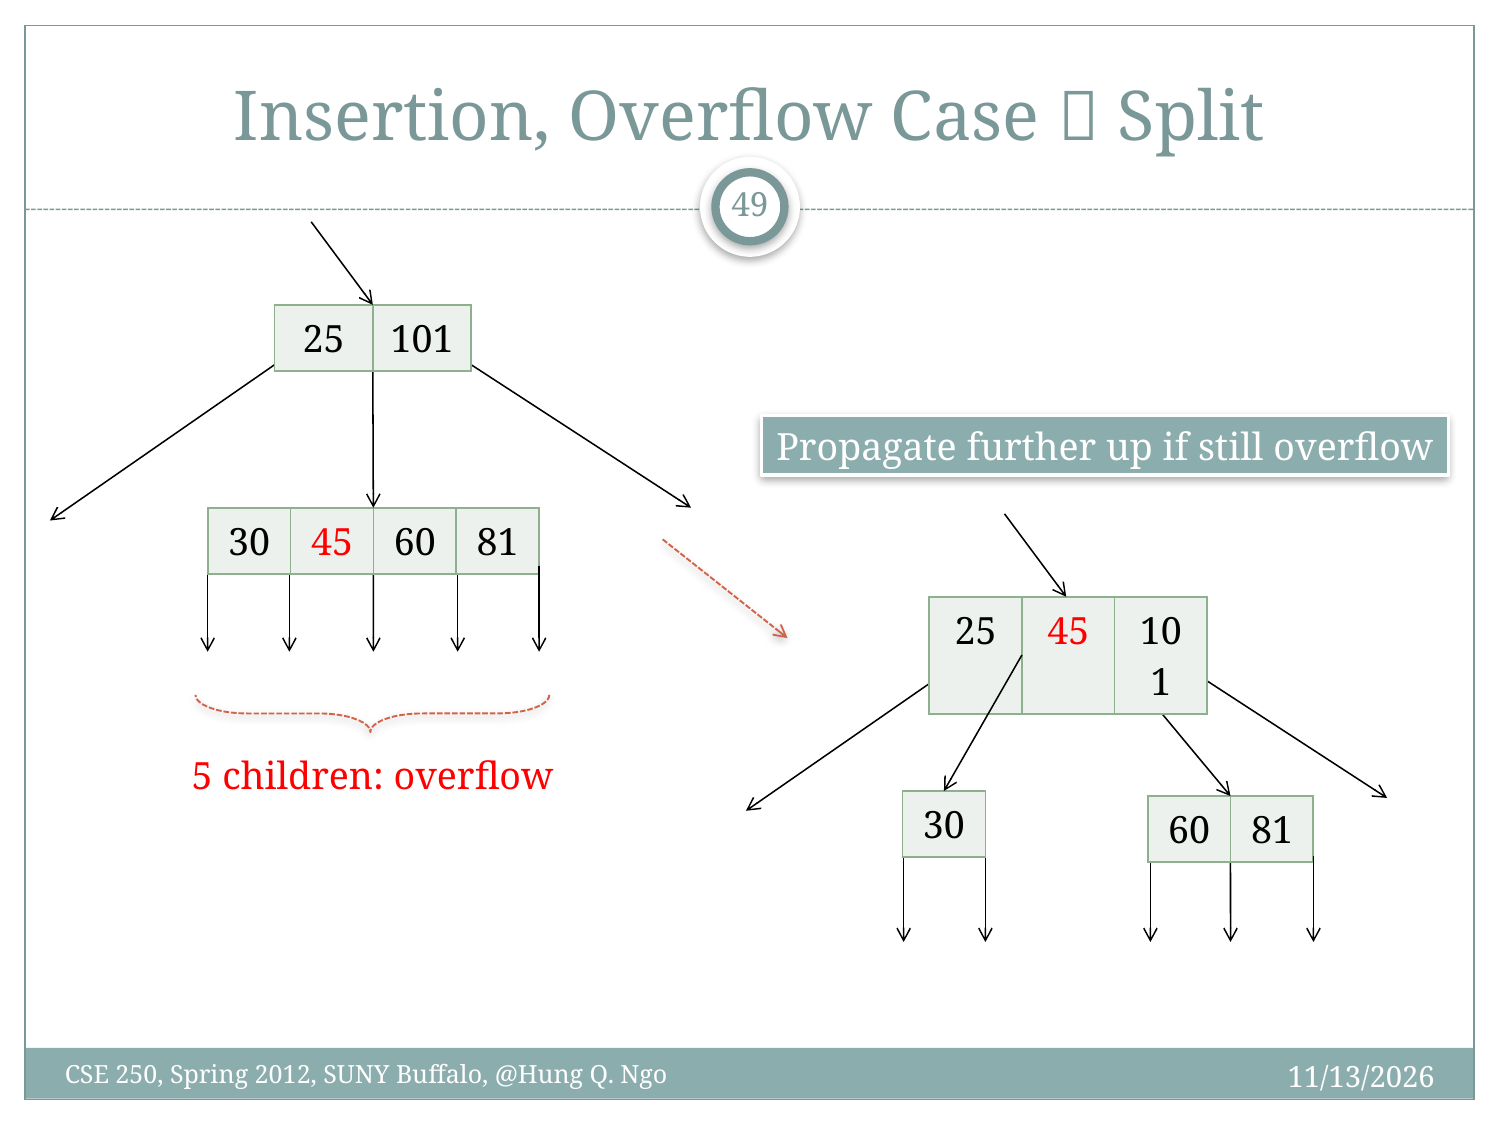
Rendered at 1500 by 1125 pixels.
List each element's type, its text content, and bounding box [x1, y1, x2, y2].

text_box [943, 654, 1023, 792]
table_header 25 [930, 598, 1021, 654]
table_header 60 [1149, 806, 1230, 861]
title Insertion, Overflow Case  Split [49, 37, 1450, 162]
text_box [310, 221, 374, 305]
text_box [1232, 654, 1388, 799]
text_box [1112, 654, 1231, 797]
table_header 81 [1231, 809, 1312, 861]
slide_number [950, 1050, 1450, 1111]
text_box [470, 364, 692, 508]
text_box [745, 654, 971, 811]
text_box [662, 539, 788, 639]
table_header 30 [209, 509, 290, 573]
table_header 60 [374, 509, 455, 573]
table_header 101 [374, 306, 470, 370]
text_box 5 children: overflow [176, 744, 569, 805]
footer CSE 250, Spring 2012, SUNY Buffalo, @Hung Q. Ngo [50, 1051, 713, 1112]
table_header 101 [1115, 598, 1206, 653]
table_header 25 [275, 306, 372, 370]
table_header 45 [1023, 598, 1114, 713]
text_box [1004, 513, 1067, 597]
table_header 45 [291, 509, 373, 573]
table_header 30 [903, 801, 985, 856]
text_box Propagate further up if still overflow [760, 414, 1450, 477]
text_box [194, 694, 551, 734]
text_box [49, 364, 275, 521]
slide_number 48 [712, 169, 788, 243]
table_header 81 [457, 509, 538, 573]
